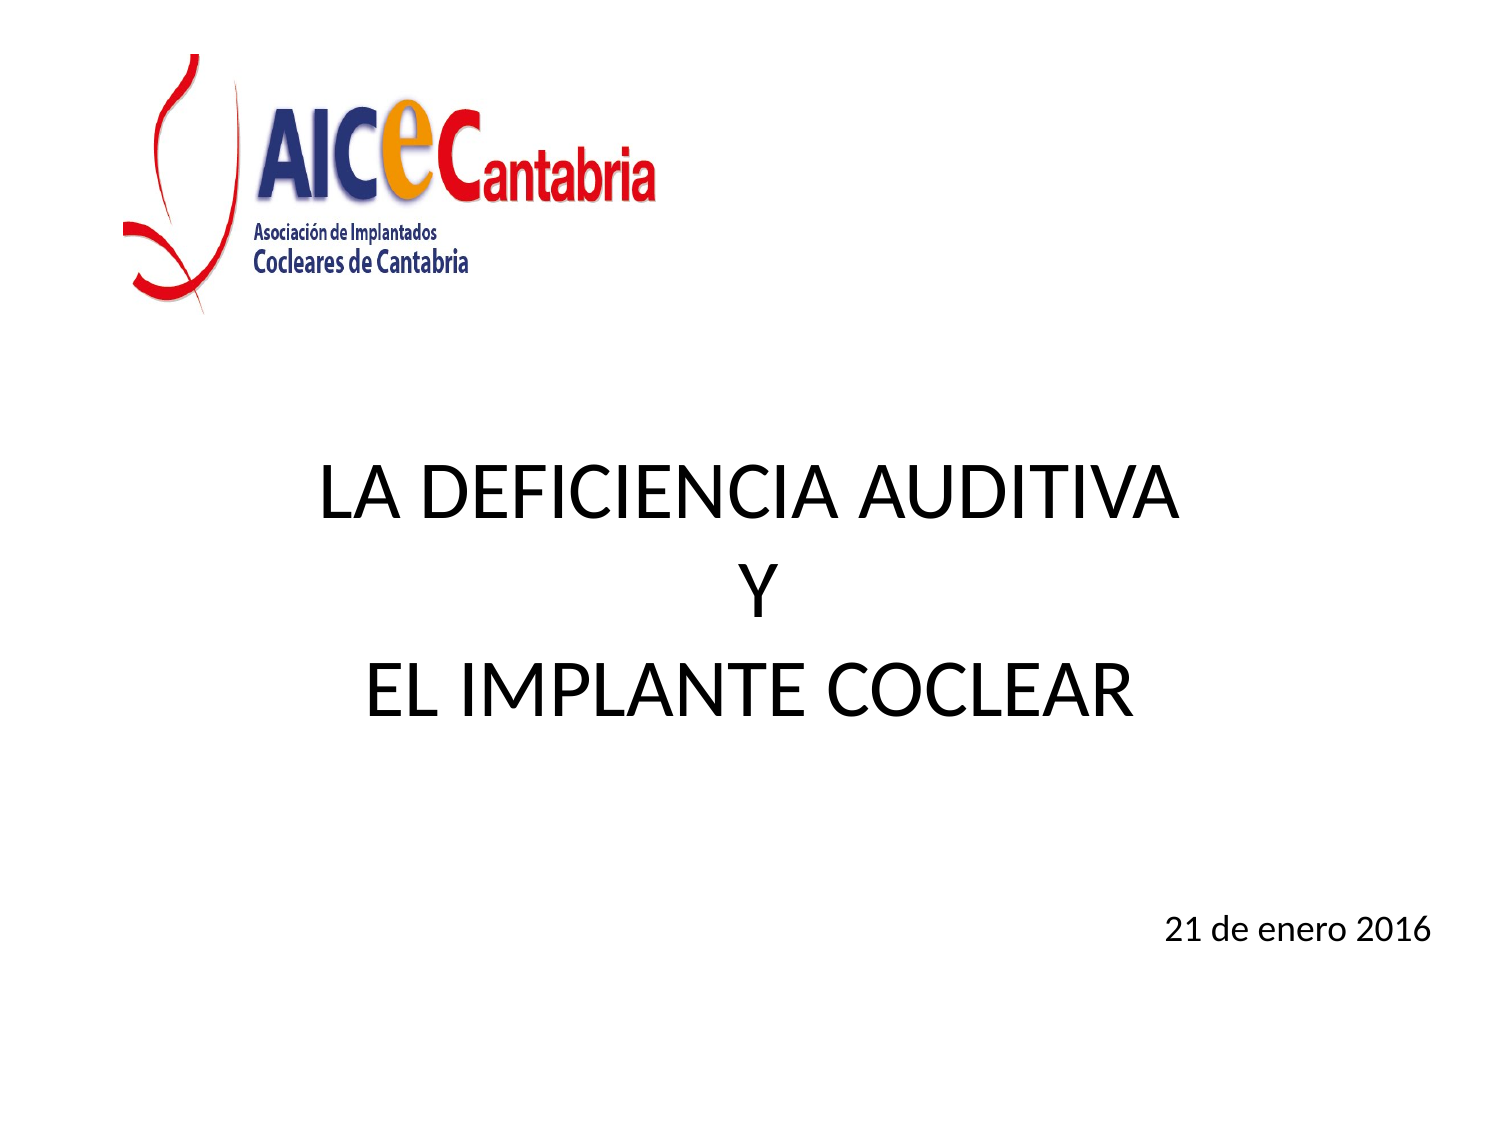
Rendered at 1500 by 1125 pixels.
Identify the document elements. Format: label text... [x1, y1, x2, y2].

list 21 de enero 2016 [96, 905, 1447, 1013]
picture [123, 54, 656, 315]
title LA DEFICIENCIA AUDITIVA Y EL IMPLANTE COCLEAR [75, 45, 1425, 233]
